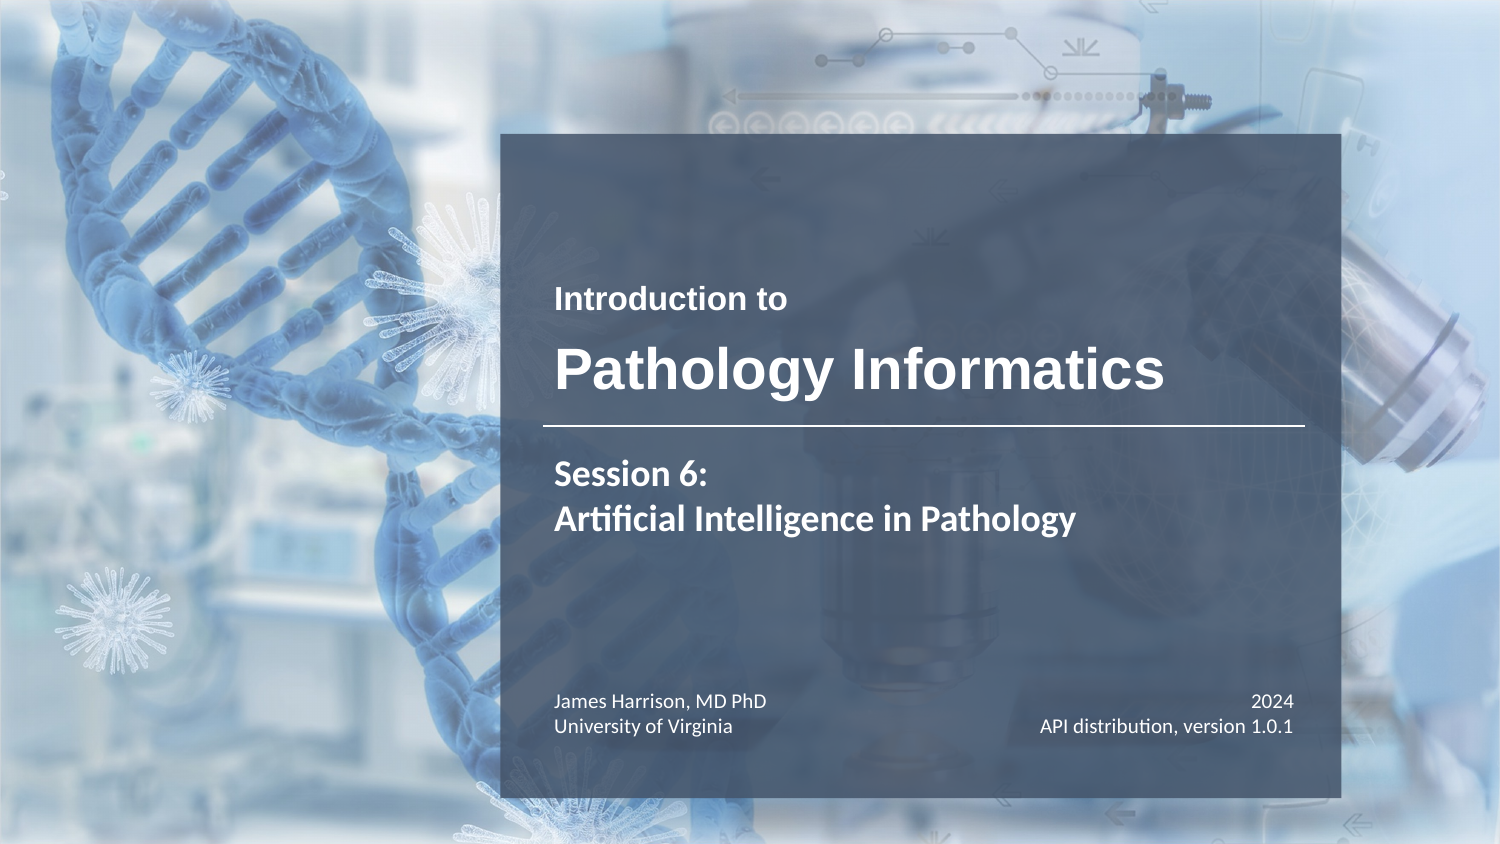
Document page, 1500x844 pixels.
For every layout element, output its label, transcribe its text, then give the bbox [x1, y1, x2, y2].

subtitle Session 6: Artificial Intelligence in Pathology [542, 442, 1306, 590]
list James Harrison, MD PhD University of Virginia [542, 681, 972, 757]
picture [0, 0, 1500, 844]
list 2024 API distribution, version 1.0.1 [1001, 681, 1306, 787]
title Introduction to Pathology Informatics [542, 210, 1306, 407]
